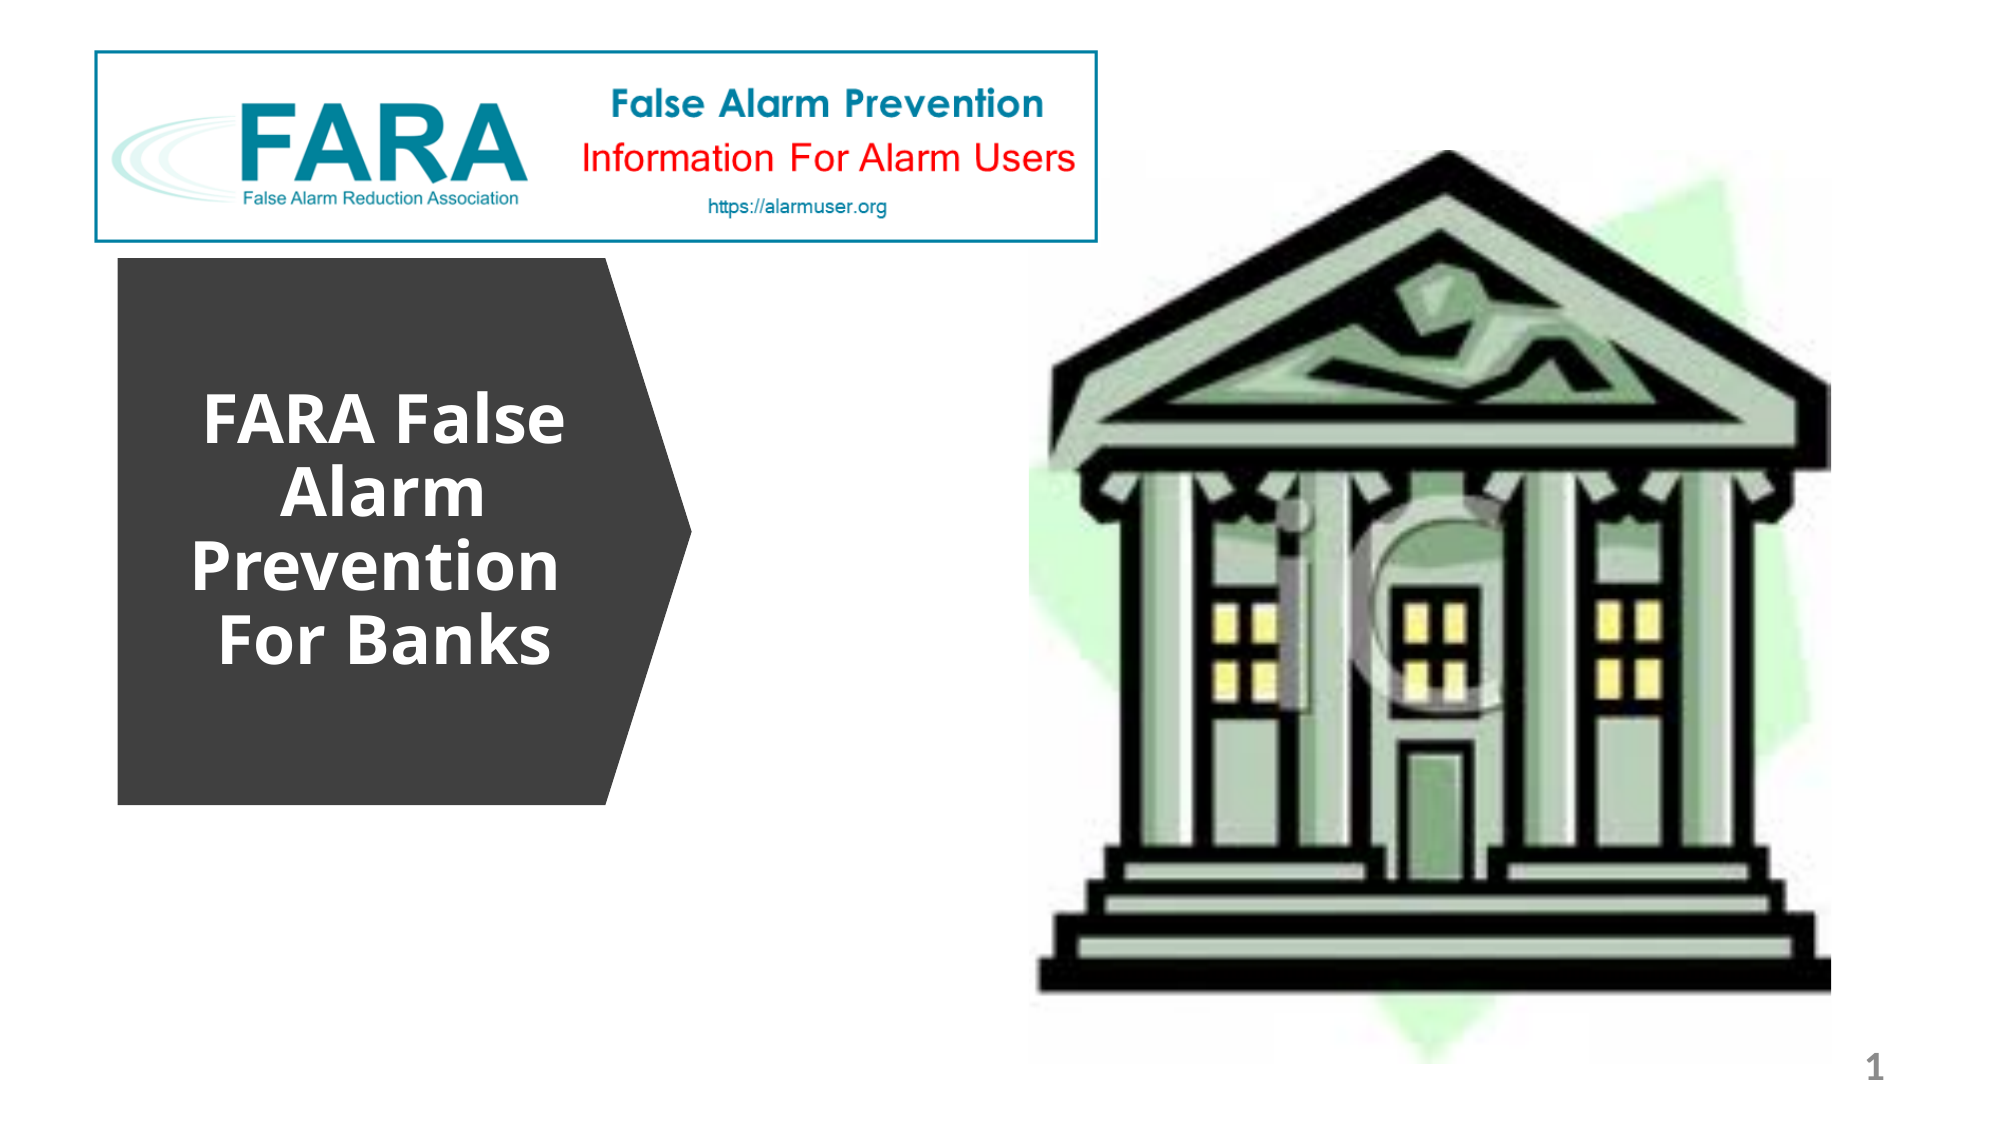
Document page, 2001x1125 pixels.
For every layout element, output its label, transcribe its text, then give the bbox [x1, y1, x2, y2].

text_box [116, 257, 693, 807]
slide_number 1 [1433, 1024, 1900, 1103]
title FARA False Alarm Prevention For Banks [168, 322, 601, 741]
picture [86, 44, 1832, 1064]
